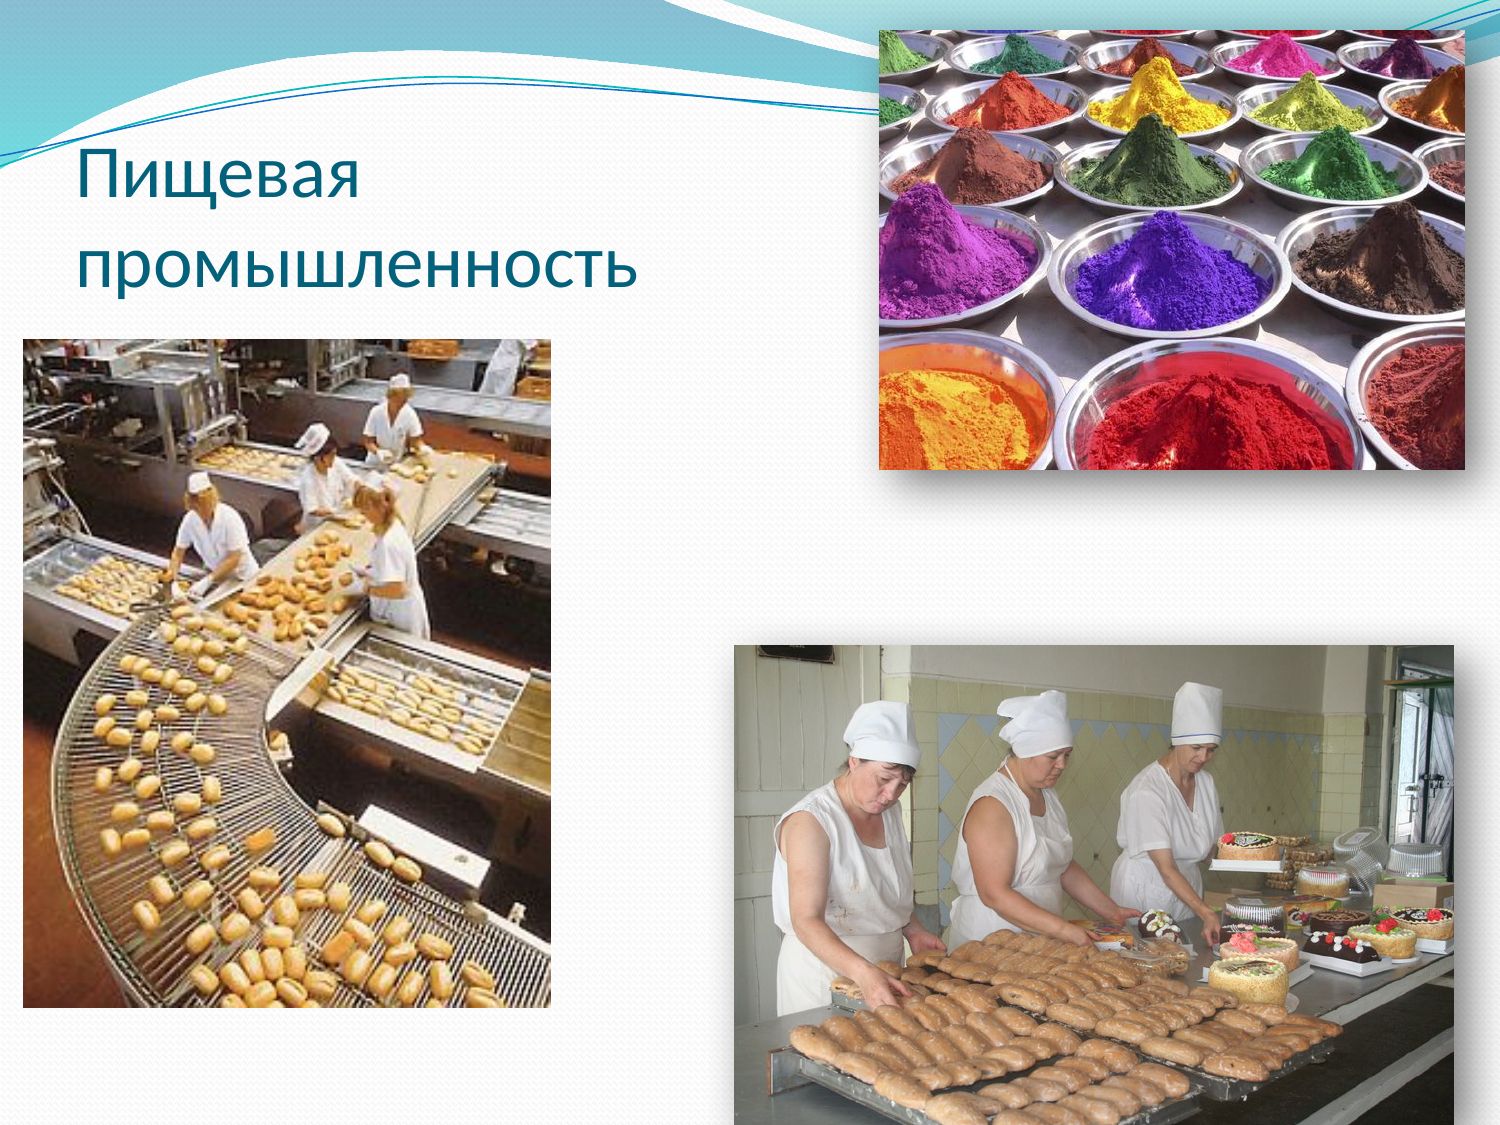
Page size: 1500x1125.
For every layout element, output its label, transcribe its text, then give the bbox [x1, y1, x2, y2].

picture [734, 644, 1455, 1125]
title Пищевая промышленность [75, 115, 862, 303]
picture [879, 30, 1466, 470]
picture [23, 339, 551, 1008]
